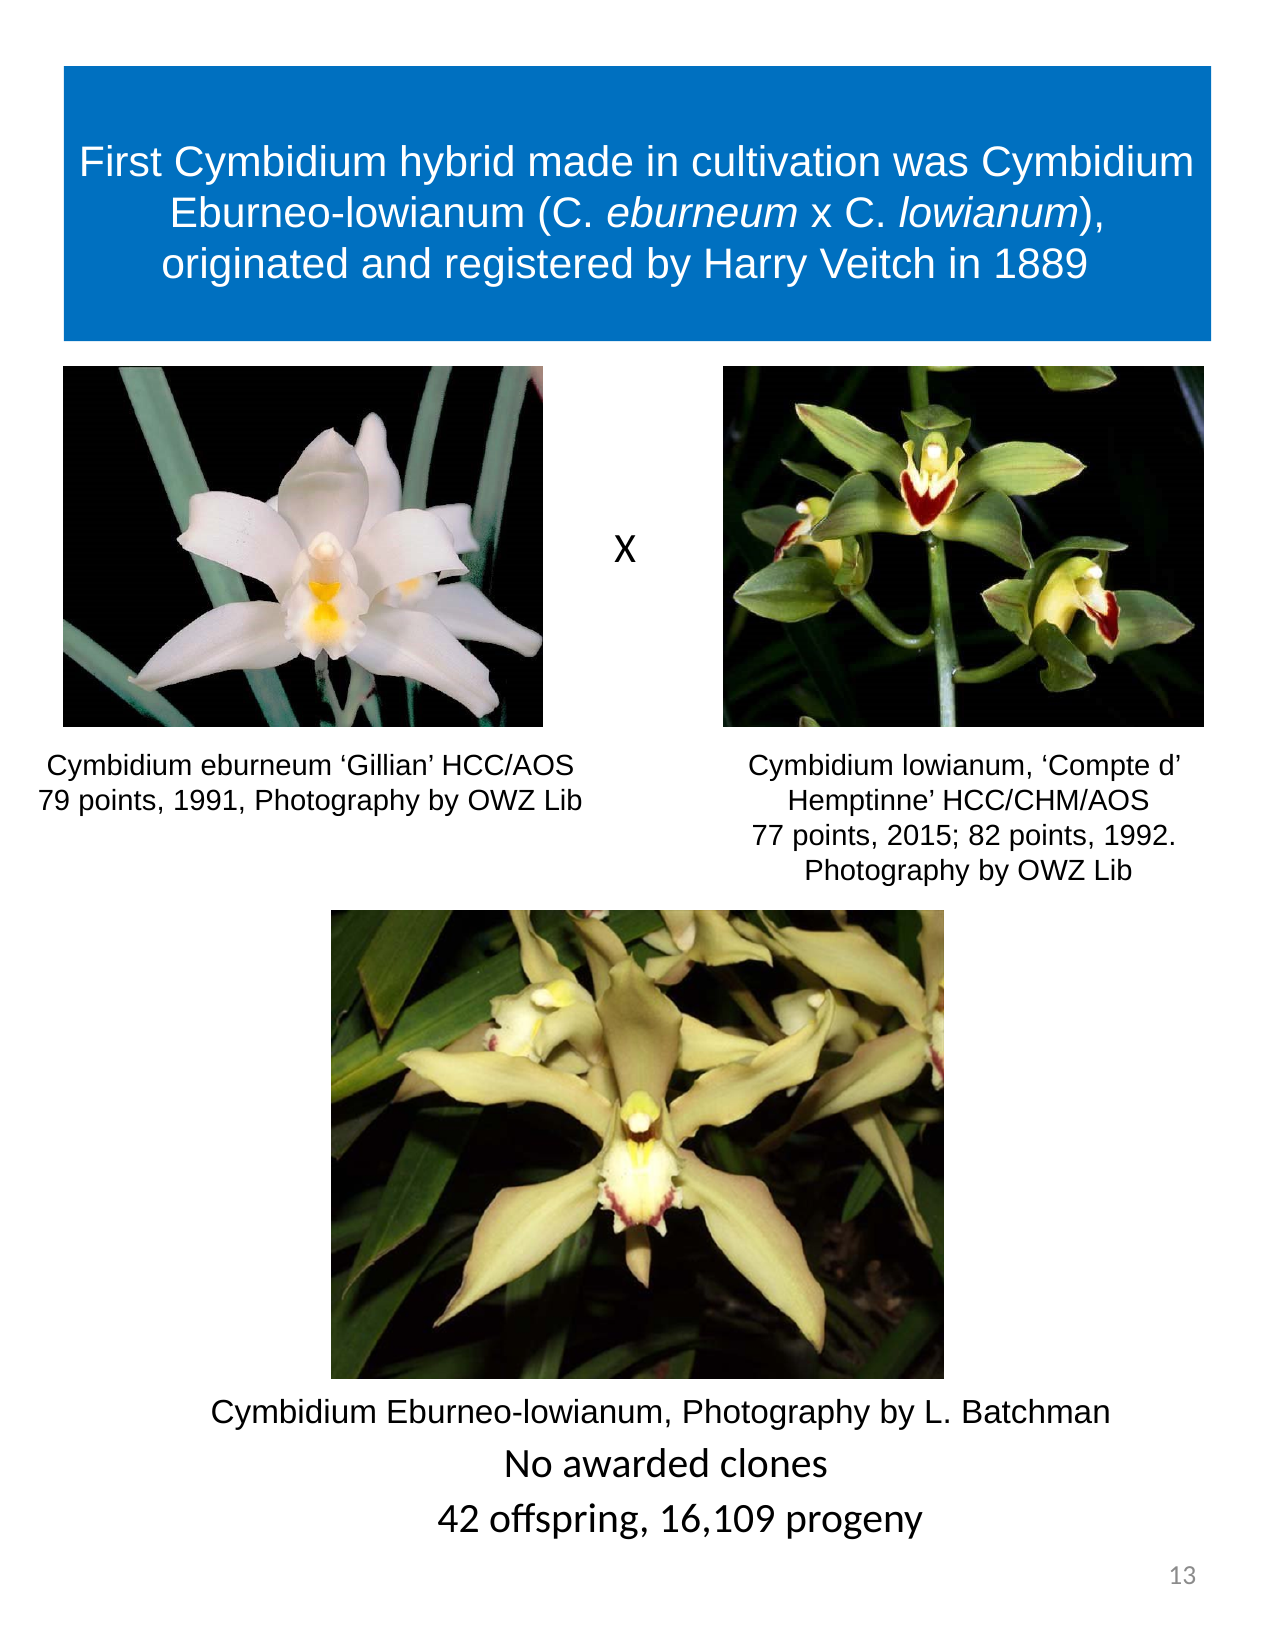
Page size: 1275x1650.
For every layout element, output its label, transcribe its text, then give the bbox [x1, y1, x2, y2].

text_box No awarded clones [342, 1428, 991, 1483]
title First Cymbidium hybrid made in cultivation was Cymbidium Eburneo-lowianum (C. eburneum x C. lowianum), originated and registered by Harry Veitch in 1889 [63, 66, 1212, 342]
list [63, 366, 544, 727]
picture [723, 366, 1204, 727]
text_box Cymbidium lowianum, ‘Compte d’ Hemptinne’ HCC/CHM/AOS 77 points, 2015; 82 points, 1992. Photography by OWZ Lib [733, 739, 1205, 894]
text_box Cymbidium eburneum ‘Gillian’ HCC/AOS 79 points, 1991, Photography by OWZ Lib [23, 739, 599, 824]
text_box 42 offspring, 16,109 progeny [342, 1483, 1019, 1549]
picture [331, 910, 944, 1380]
text_box X [599, 513, 652, 579]
text_box Cymbidium Eburneo-lowianum, Photography by L. Batchman [195, 1382, 1137, 1438]
slide_number 13 [913, 1529, 1212, 1618]
